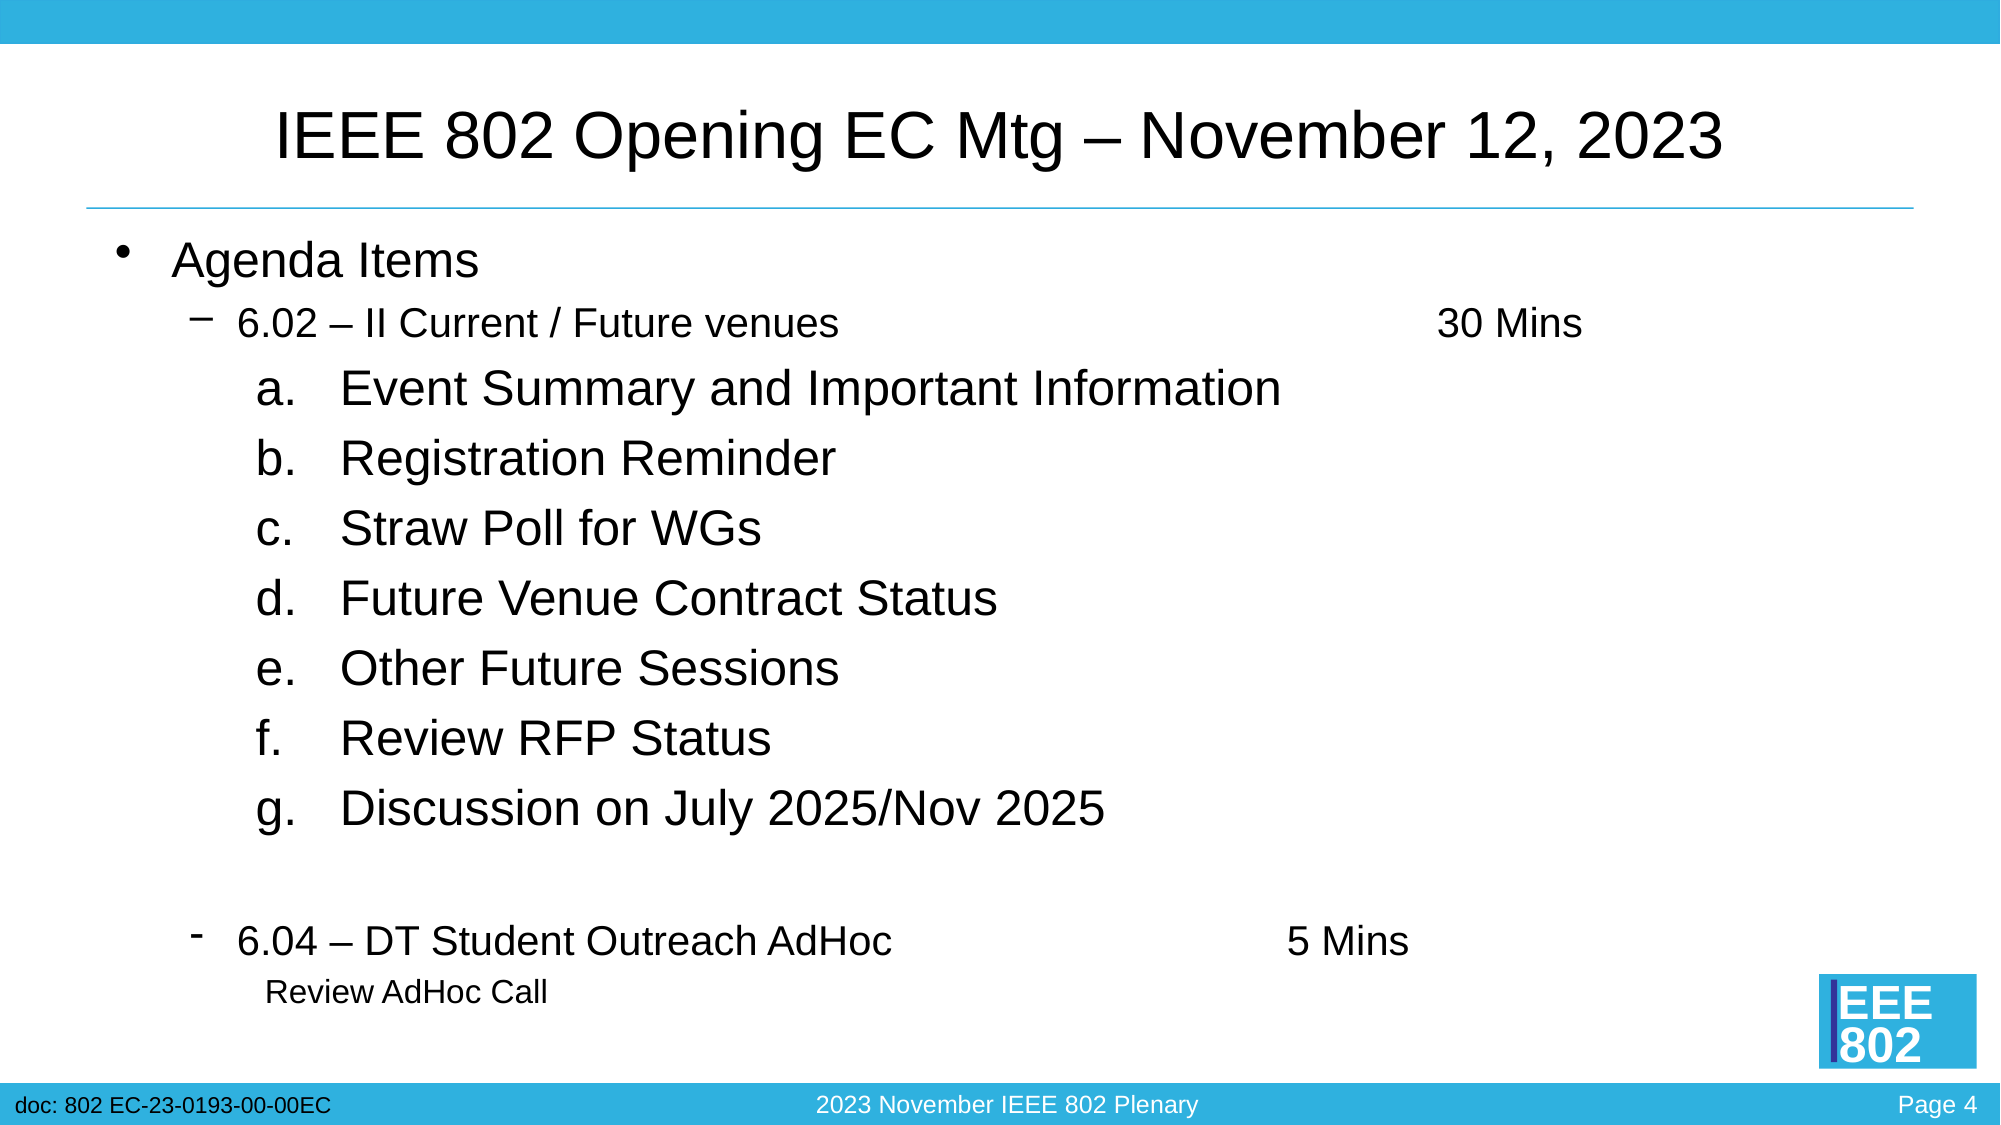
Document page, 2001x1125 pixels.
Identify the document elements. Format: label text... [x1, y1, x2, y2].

title IEEE 802 Opening EC Mtg – November 12, 2023 [99, 66, 1900, 197]
list Agenda Items 6.02 – II Current / Future venues 30 Mins Event Summary and Important Information Registration Reminder Straw Poll for WGs Future Venue Contract Status Other Future Sessions Review RFP Status Discussion on July 2025/Nov 2025 6.04 – DT Student Outreach AdHoc 5 Mins Review AdHoc Call [99, 220, 1813, 1038]
